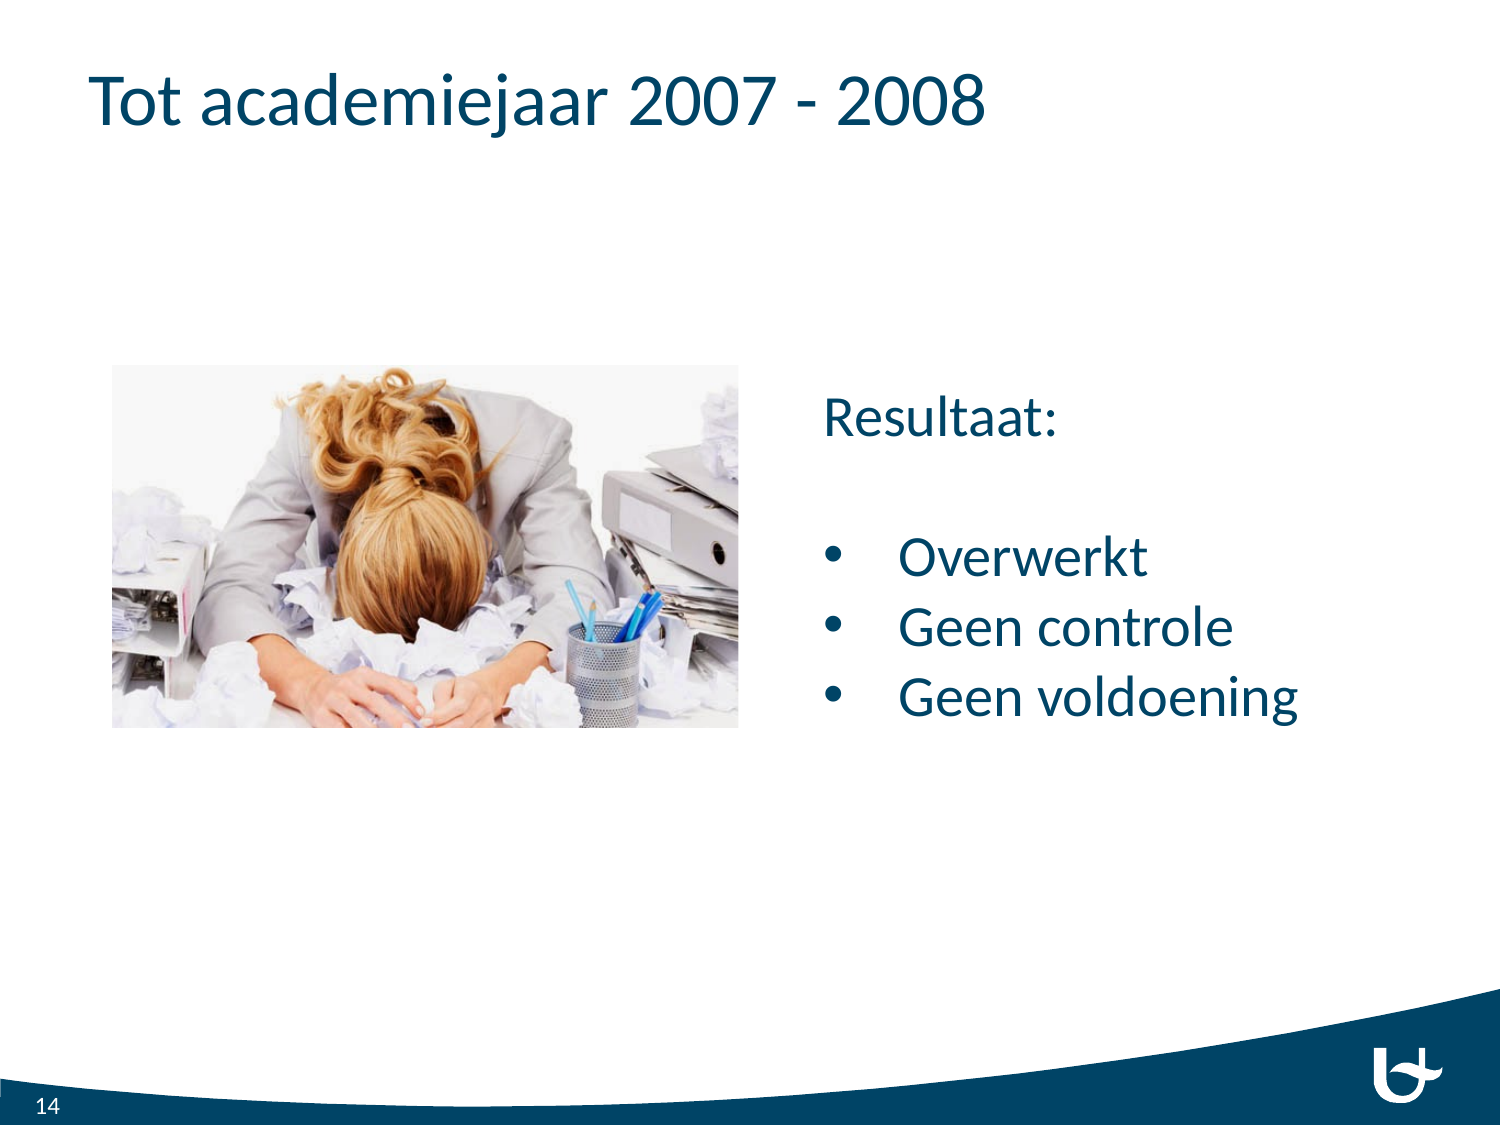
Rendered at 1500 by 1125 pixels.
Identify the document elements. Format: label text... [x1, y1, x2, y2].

text_box Resultaat: Overwerkt Geen controle Geen voldoening [809, 371, 1447, 736]
slide_number 14 [0, 1083, 75, 1125]
title Tot academiejaar 2007 - 2008 [88, 19, 1412, 173]
picture [111, 365, 739, 728]
